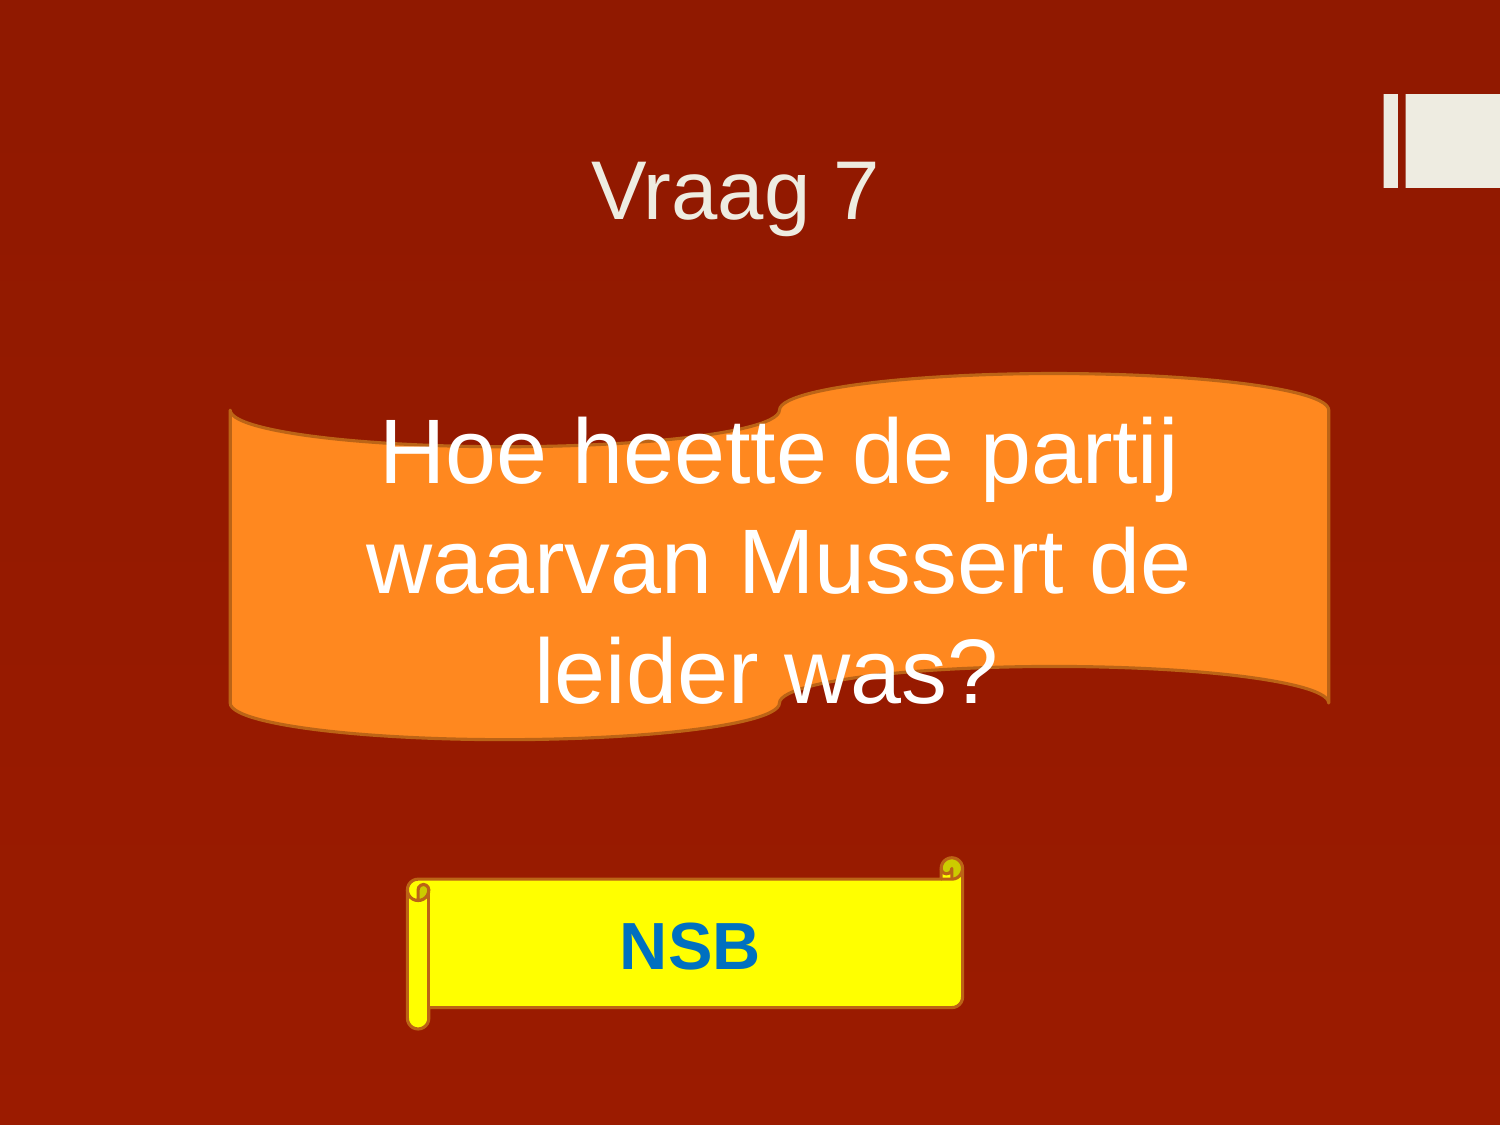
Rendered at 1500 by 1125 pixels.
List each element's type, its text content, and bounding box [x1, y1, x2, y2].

text_box NSB [405, 856, 965, 1031]
title Vraag 7 [135, 54, 1336, 244]
text_box Hoe heette de partij waarvan Mussert de leider was? [228, 371, 1331, 742]
